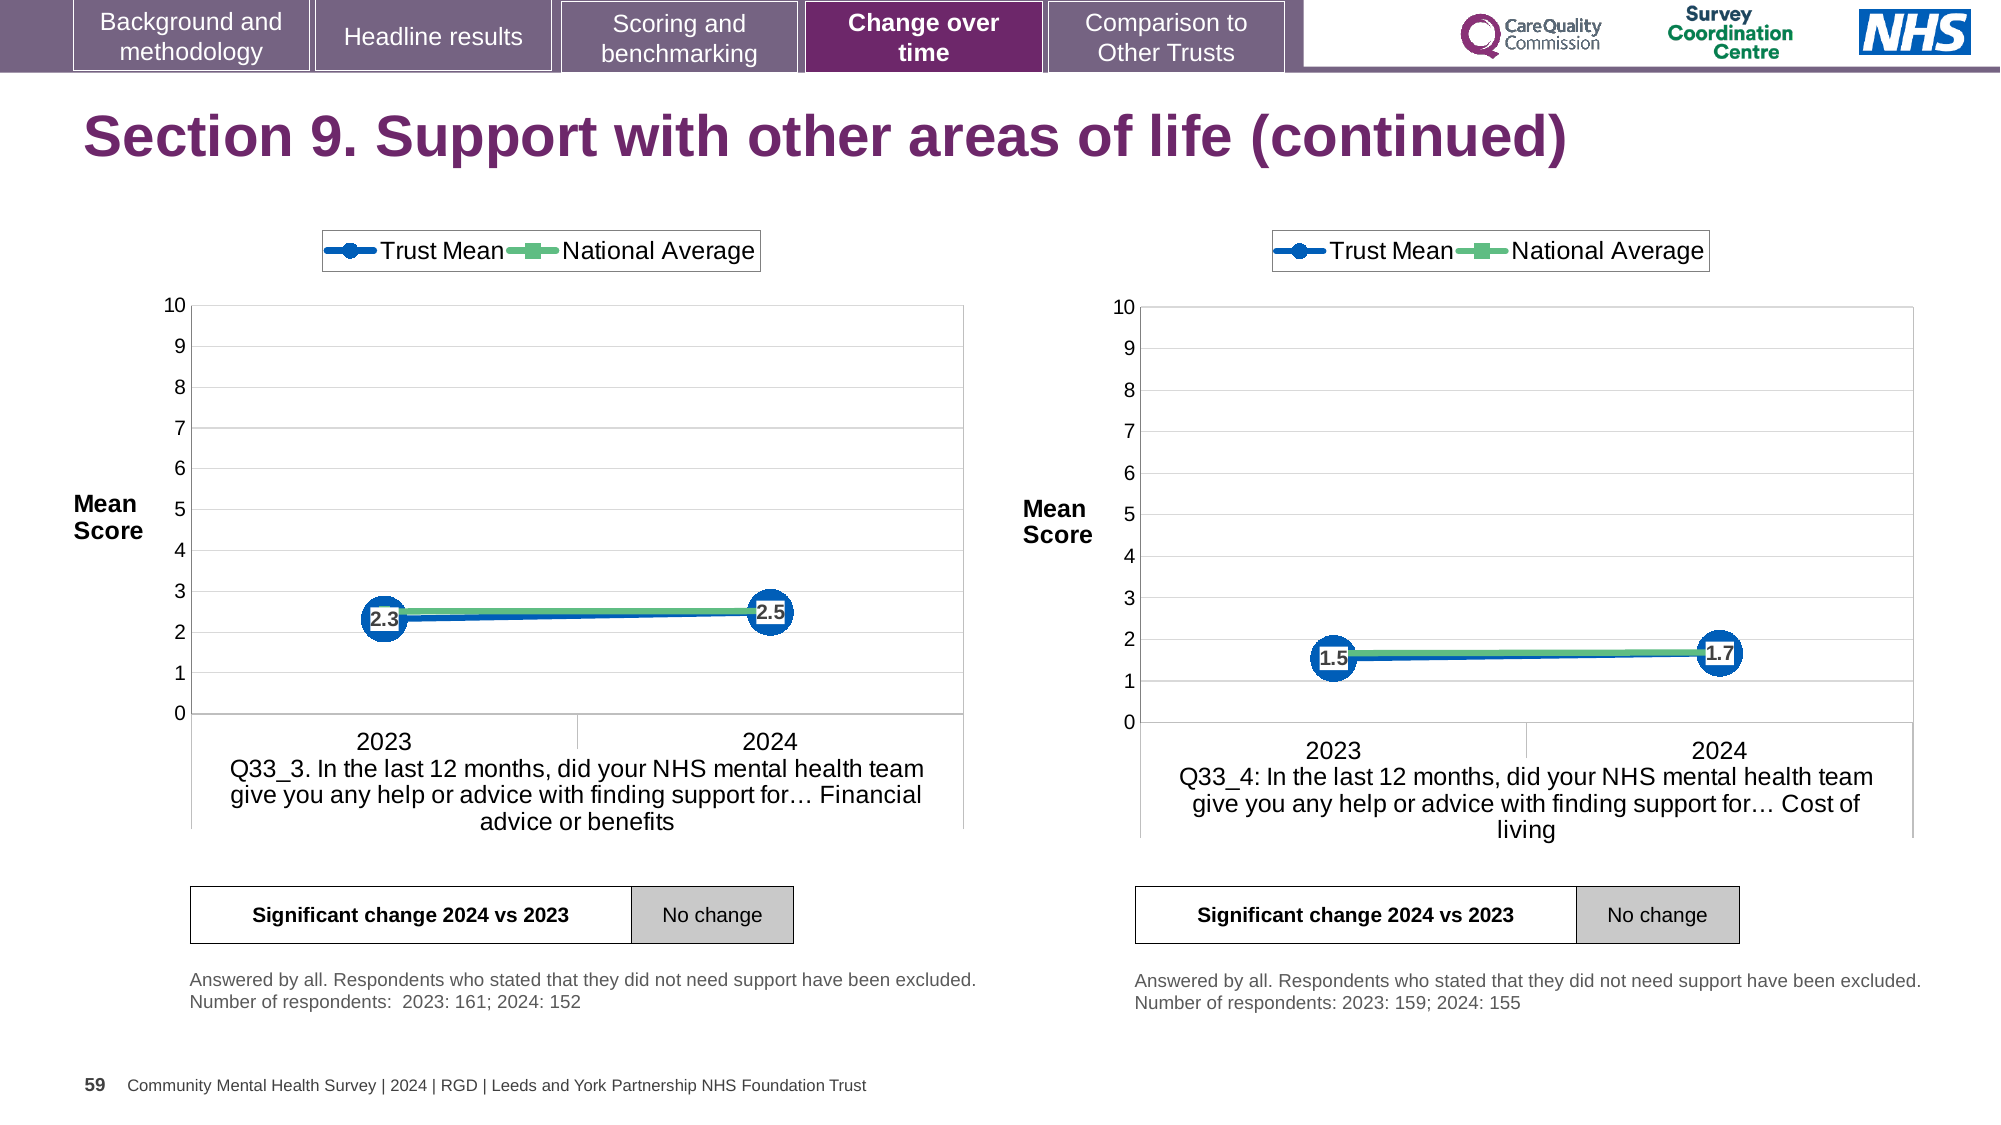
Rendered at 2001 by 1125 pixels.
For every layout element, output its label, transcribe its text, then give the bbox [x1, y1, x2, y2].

picture [1666, 3, 1794, 61]
text_box 59 [84, 1065, 122, 1125]
chart [68, 228, 966, 858]
table_header Significant change 2024 vs 2023 [1136, 887, 1576, 943]
table_header No change [1577, 887, 1739, 943]
chart [1018, 228, 1916, 870]
table_header No change [632, 887, 793, 943]
text_box Answered by all. Respondents who stated that they did not need support have been excluded. Number of respondents: 2023: 161; 2024: 152 [174, 959, 1039, 1020]
picture [1859, 9, 1971, 55]
table_header Significant change 2024 vs 2023 [191, 887, 631, 943]
picture [1460, 13, 1602, 59]
text_box Answered by all. Respondents who stated that they did not need support have been excluded. Number of respondents: 2023: 159; 2024: 155 [1119, 960, 1984, 1044]
title Section 9. Support with other areas of life (continued) [68, 83, 1942, 191]
